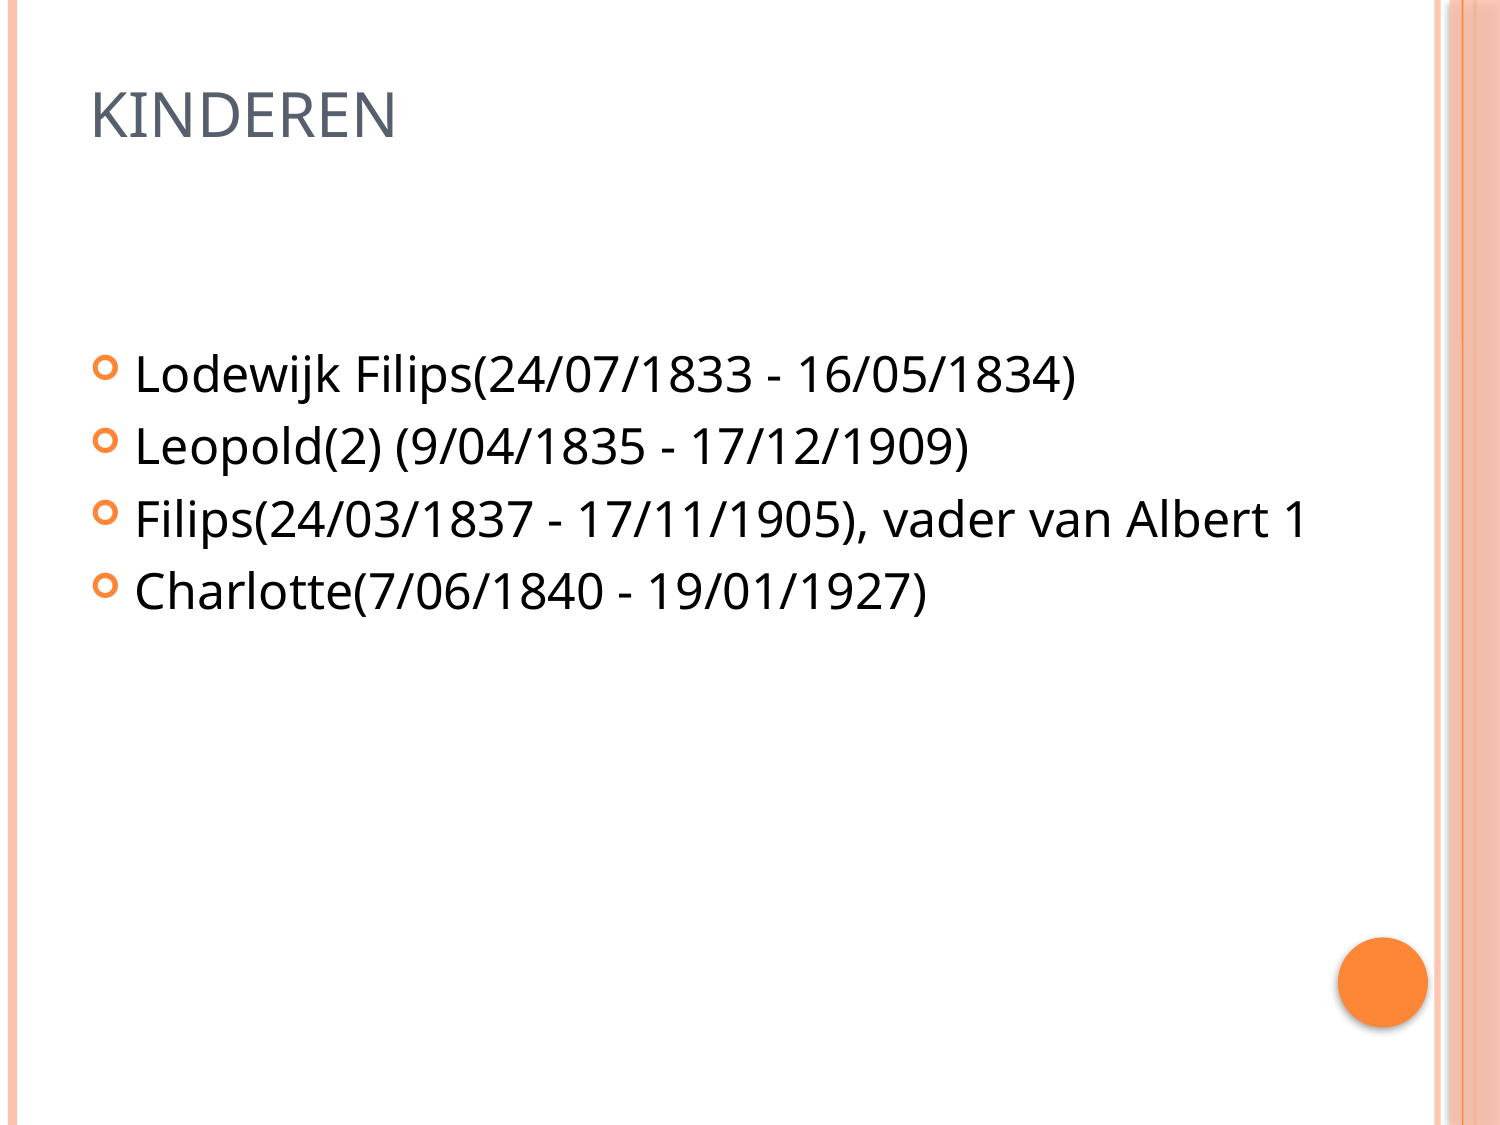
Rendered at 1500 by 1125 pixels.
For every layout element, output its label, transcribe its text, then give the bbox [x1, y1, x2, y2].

list Lodewijk Filips(24/07/1833 - 16/05/1834) Leopold(2) (9/04/1835 - 17/12/1909) Filips(24/03/1837 - 17/11/1905), vader van Albert 1 Charlotte(7/06/1840 - 19/01/1927) [75, 262, 1348, 1062]
title Kinderen [75, 45, 1300, 233]
